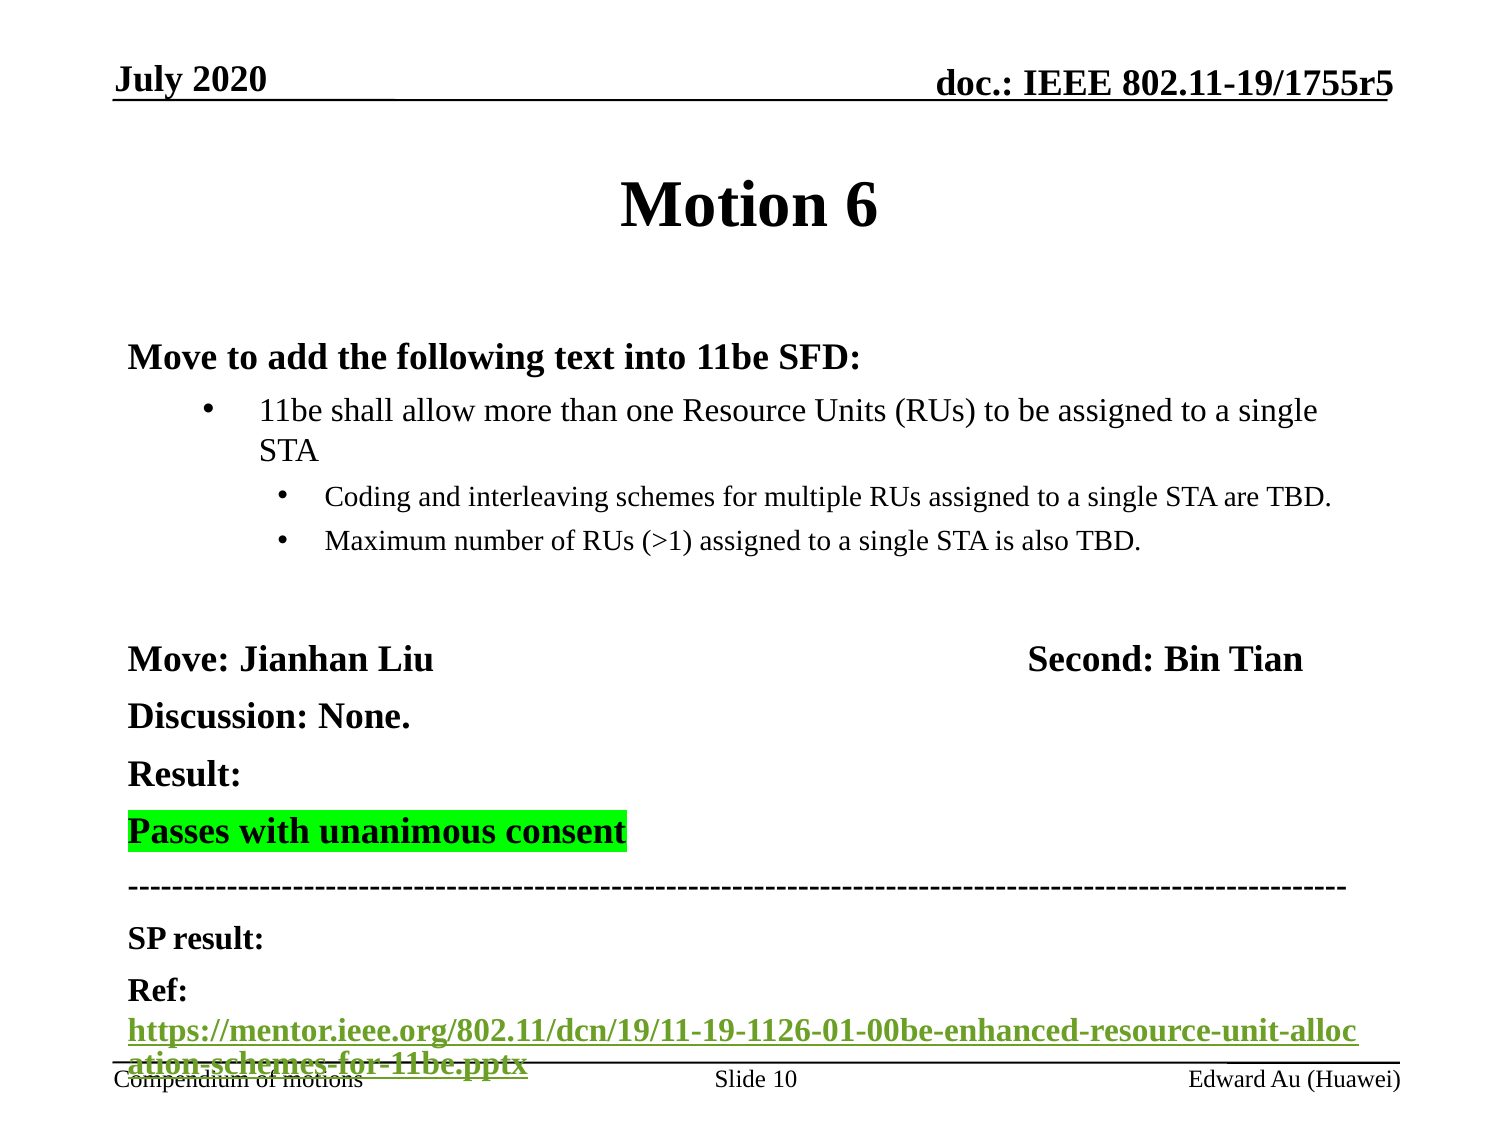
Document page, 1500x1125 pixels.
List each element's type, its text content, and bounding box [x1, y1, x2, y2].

list Move to add the following text into 11be SFD: 11be shall allow more than one Resource Units (RUs) to be assigned to a single STA Coding and interleaving schemes for multiple RUs assigned to a single STA are TBD. Maximum number of RUs (>1) assigned to a single STA is also TBD. Move: Jianhan Liu Second: Bin Tian Discussion: None. Result: Passes with unanimous consent --------------------------------------------------------------------------------------------------------------- SP result: Ref: https://mentor.ieee.org/802.11/dcn/19/11-19-1126-01-00be-enhanced-resource-unit-allocation-schemes-for-11be.pptx [112, 324, 1388, 1063]
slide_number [114, 54, 423, 100]
slide_number Slide 10 [712, 1061, 800, 1123]
title Motion 6 [112, 112, 1388, 288]
footer Edward Au (Huawei) [878, 1061, 1402, 1093]
